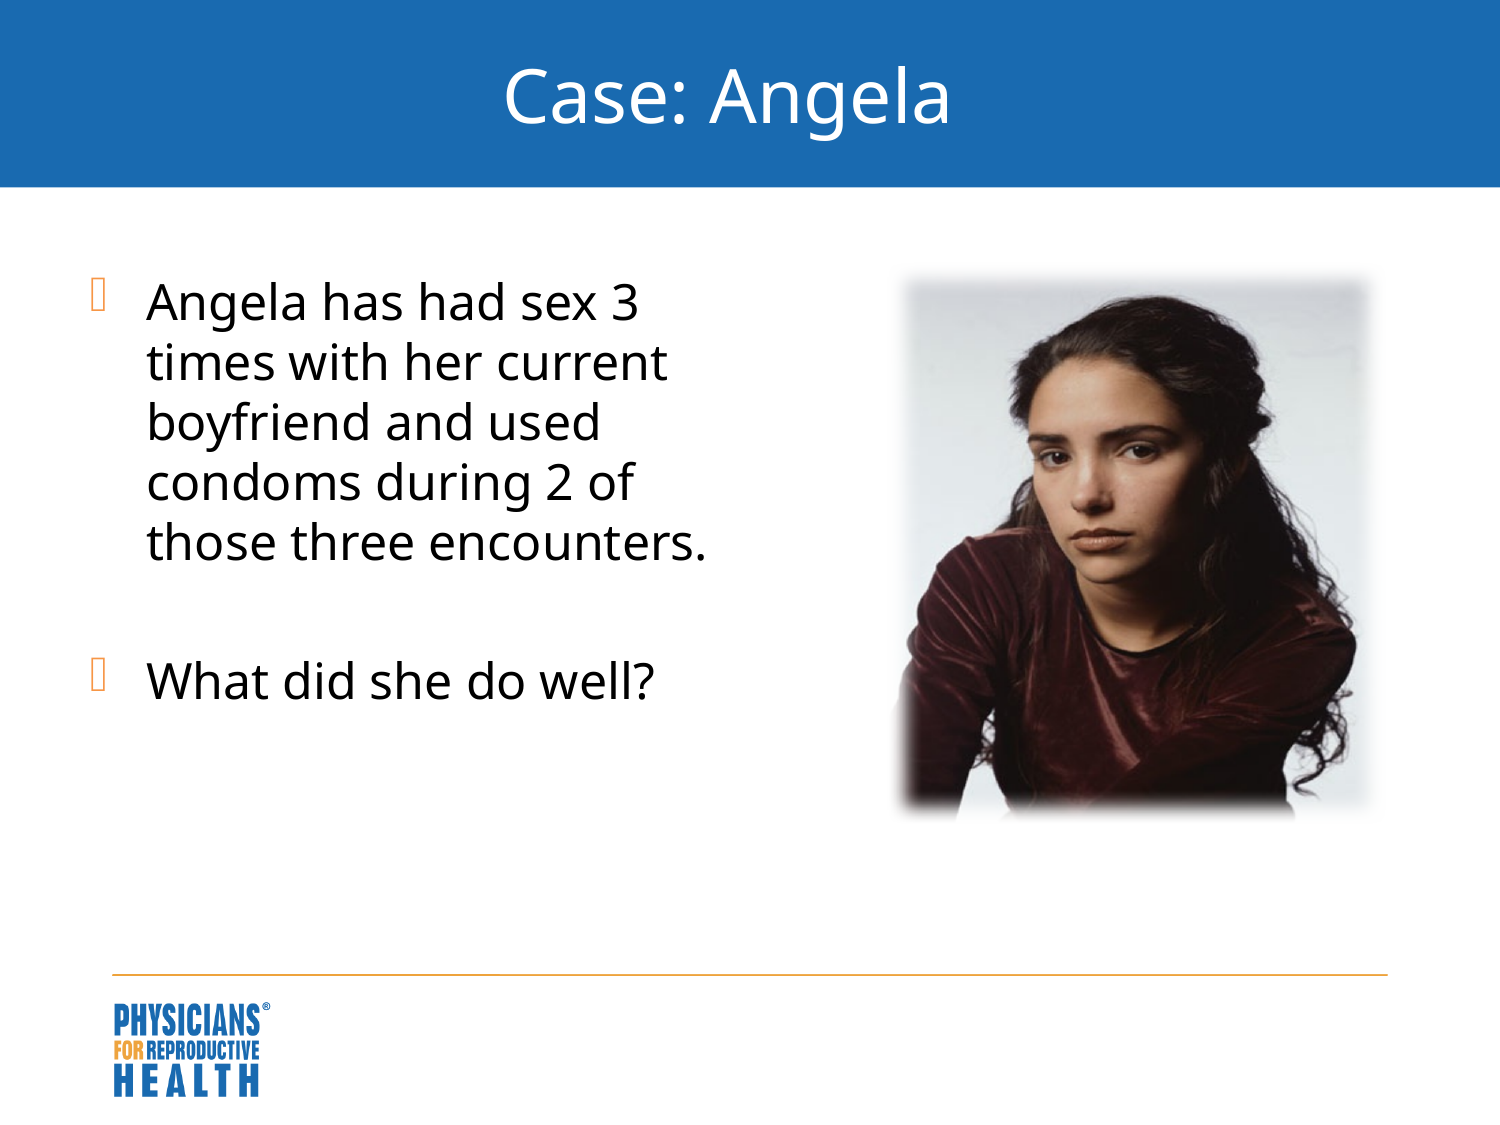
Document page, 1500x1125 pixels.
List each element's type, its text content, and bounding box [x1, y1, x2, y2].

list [887, 262, 1386, 826]
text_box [112, 999, 301, 1101]
list Angela has had sex 3 times with her current boyfriend and used condoms during 2 of those three encounters. What did she do well? [75, 262, 738, 1005]
title Case: Angela [75, 24, 1400, 163]
